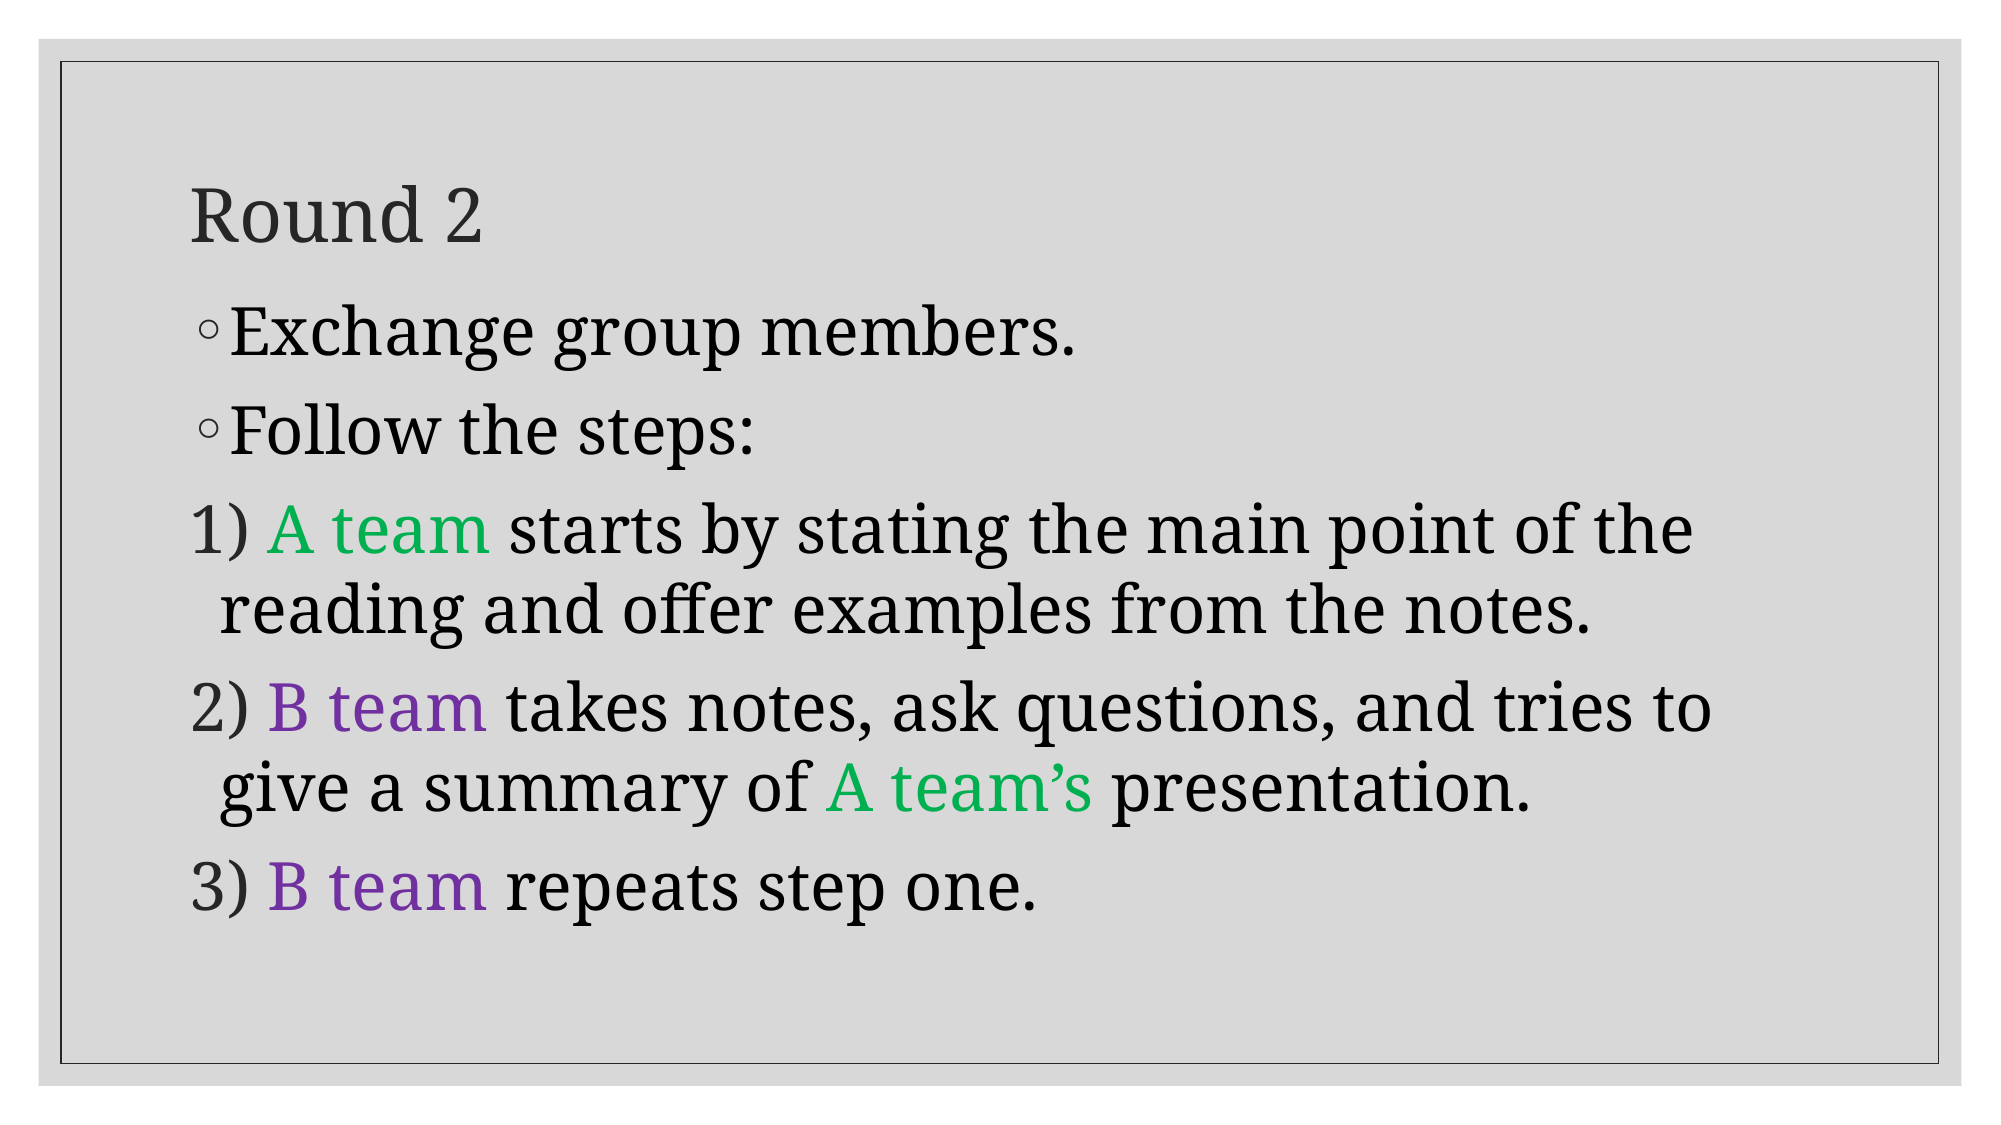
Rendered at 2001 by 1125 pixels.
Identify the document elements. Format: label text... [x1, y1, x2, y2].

title Round 2 [174, 105, 1825, 331]
list Exchange group members. Follow the steps: A team starts by stating the main point of the reading and offer examples from the notes. B team takes notes, ask questions, and tries to give a summary of A team’s presentation. B team repeats step one. [174, 281, 1743, 970]
